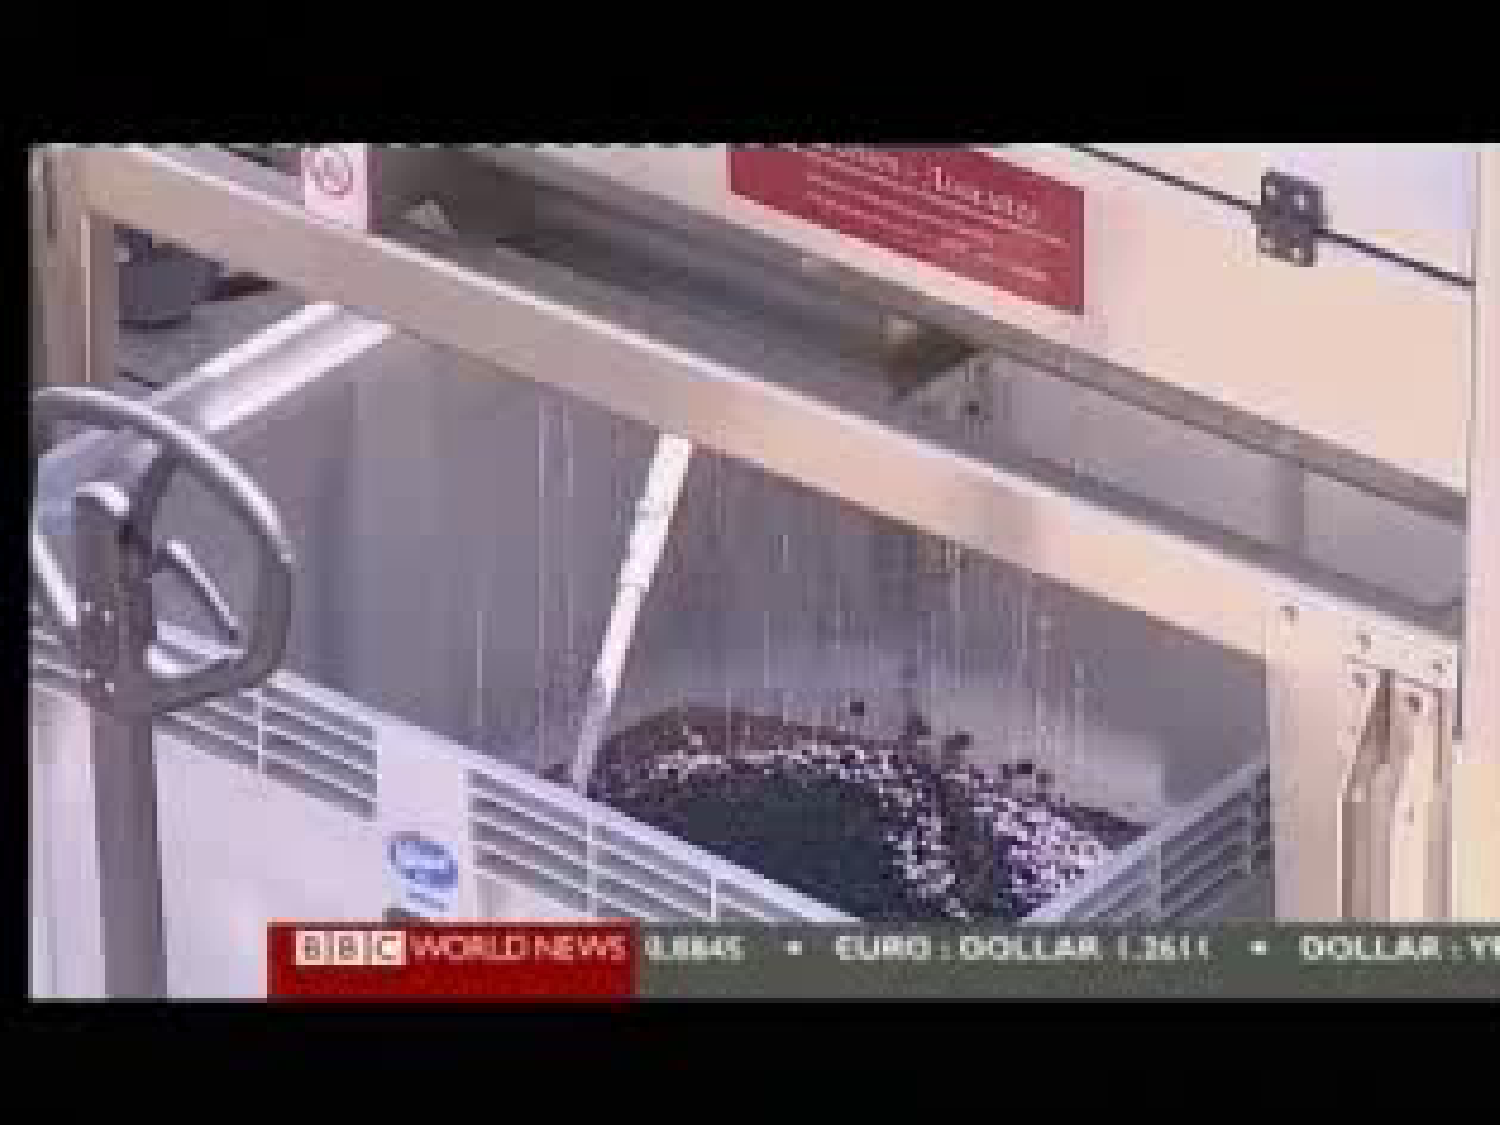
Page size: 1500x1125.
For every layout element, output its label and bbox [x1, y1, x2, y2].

list [0, 0, 1500, 1125]
